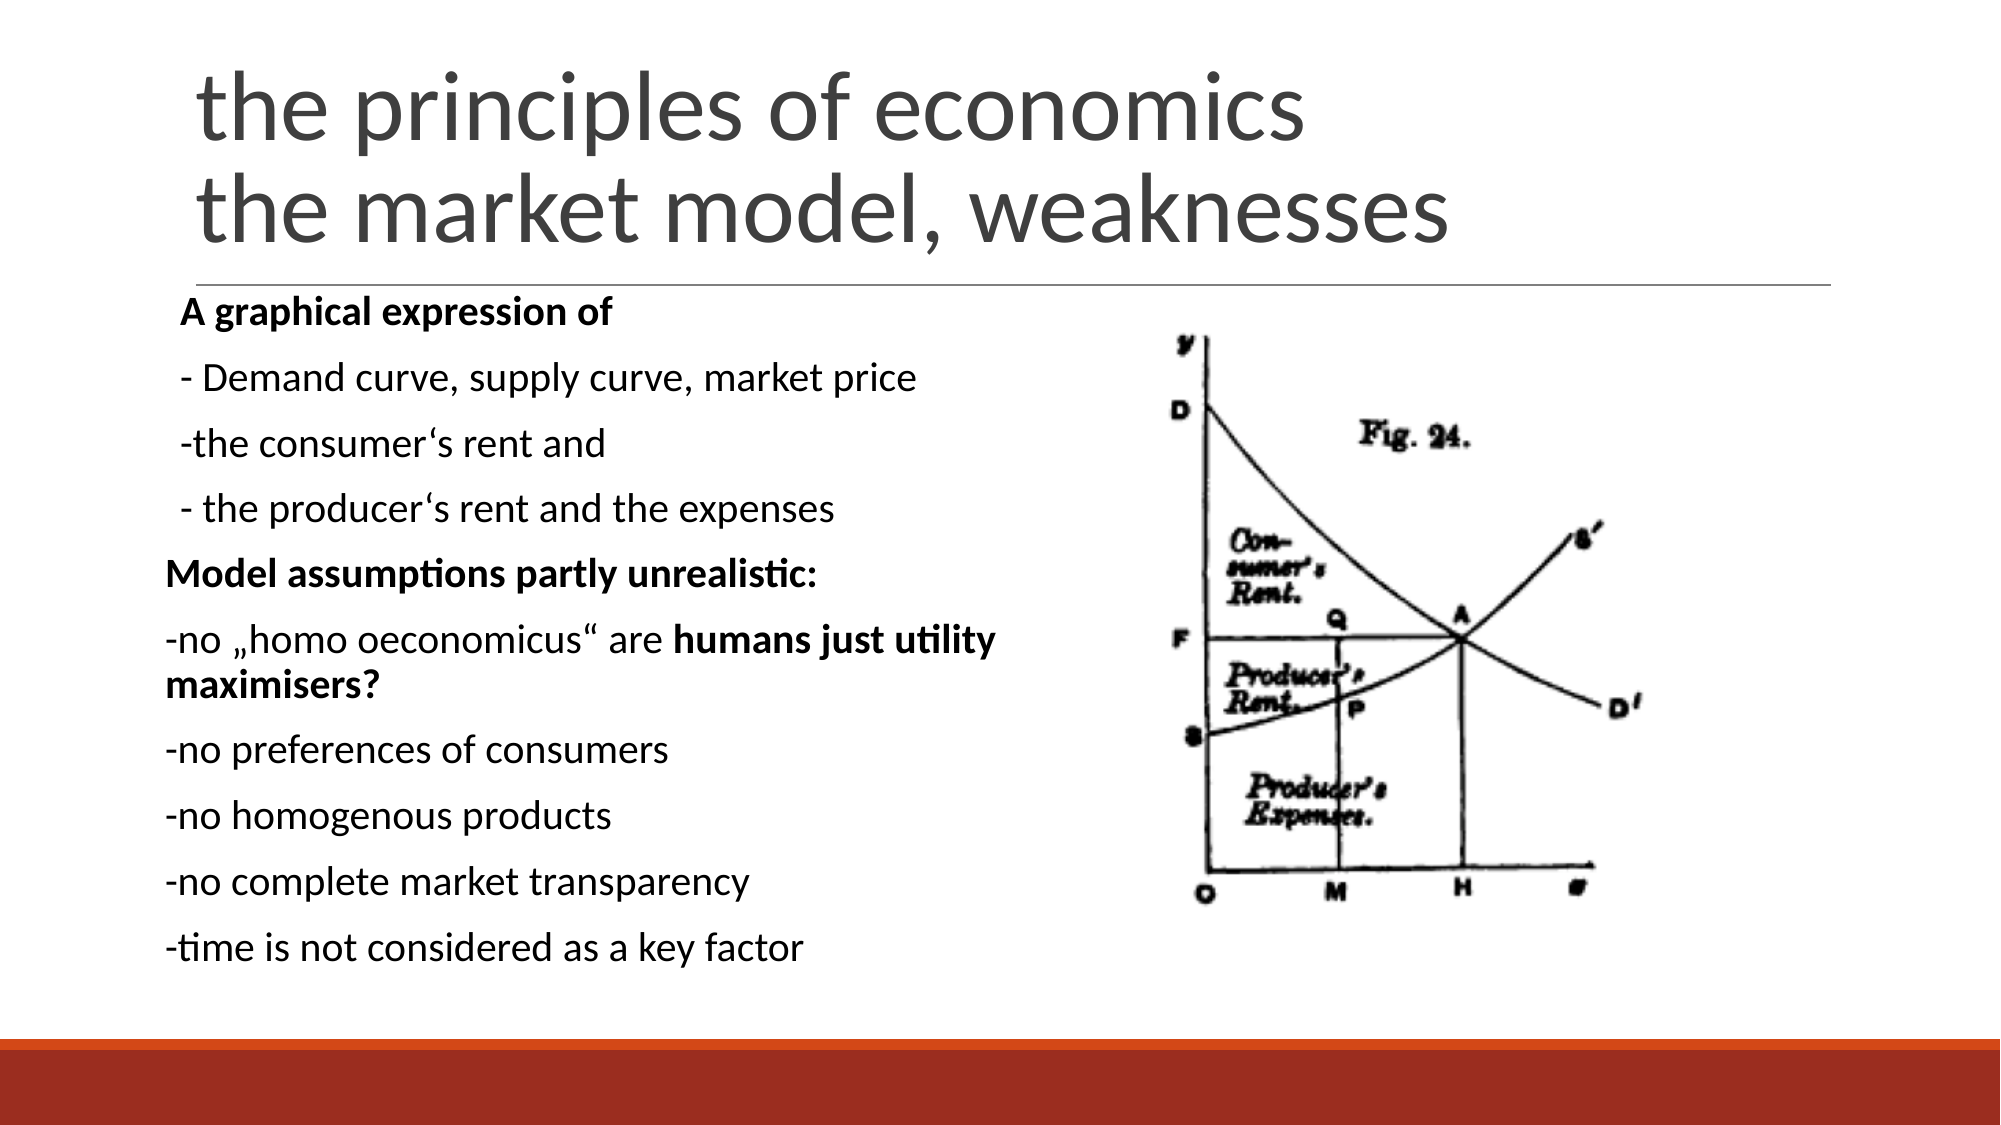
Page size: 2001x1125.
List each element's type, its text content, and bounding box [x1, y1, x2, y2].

list Model assumptions partly unrealistic: -no „homo oeconomicus“ are humans just utility maximisers? -no preferences of consumers -no homogenous products -no complete market transparency -time is not considered as a key factor [165, 543, 1154, 1021]
picture [1153, 314, 1697, 923]
list A graphical expression of - Demand curve, supply curve, market price -the consumer‘s rent and - the producer‘s rent and the expenses [180, 281, 990, 543]
title the principles of economics the market model, weaknesses [180, 47, 1830, 271]
